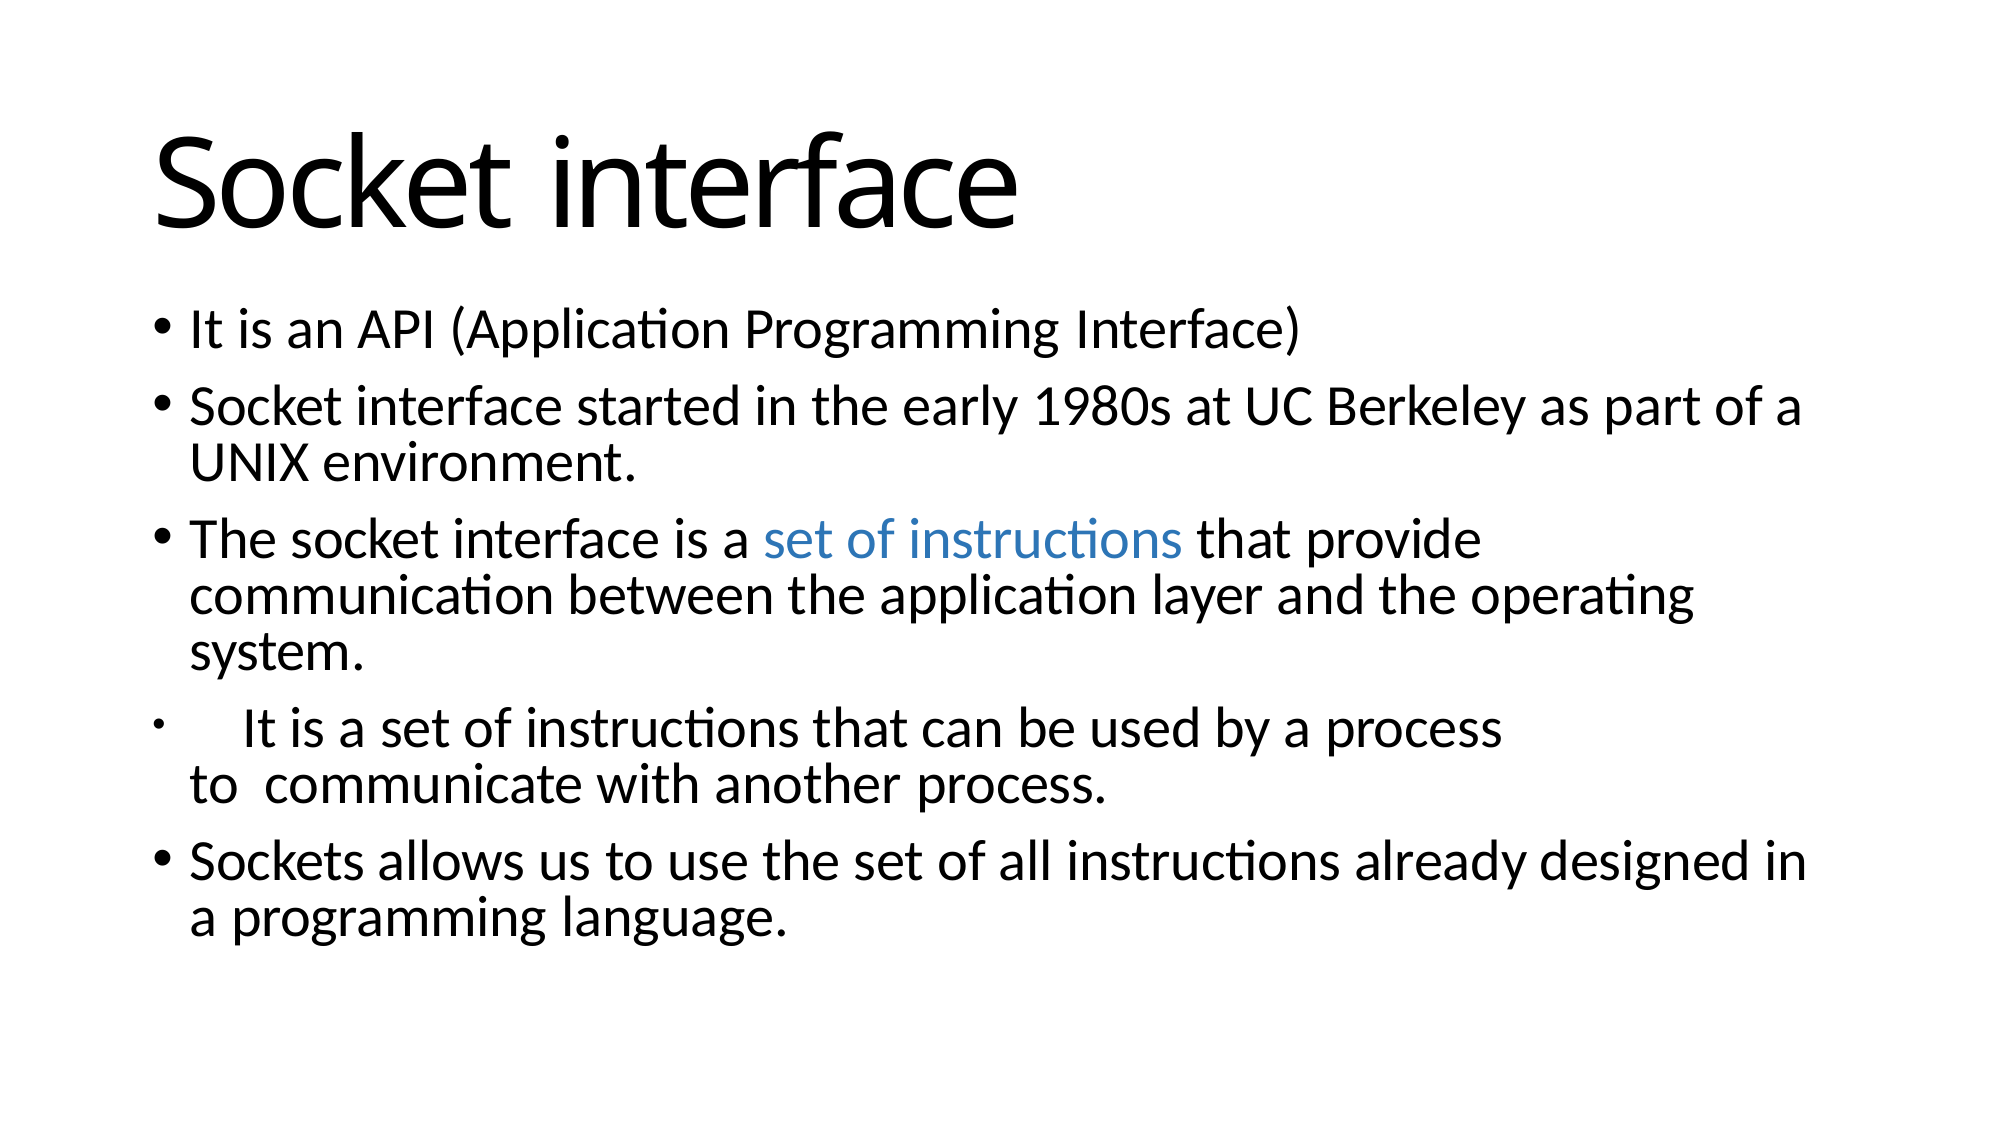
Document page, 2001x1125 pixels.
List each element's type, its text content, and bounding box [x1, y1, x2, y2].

text_box It is an API (Application Programming Interface) Socket interface started in the early 1980s at UC Berkeley as part of a UNIX environment. The socket interface is a set of instructions that provide communication between the application layer and the operating system. It is a set of instructions that can be used by a process to communicate with another process. Sockets allows us to use the set of all instructions already designed in a programming language. [150, 281, 1828, 948]
title Socket interface [150, 100, 1100, 281]
